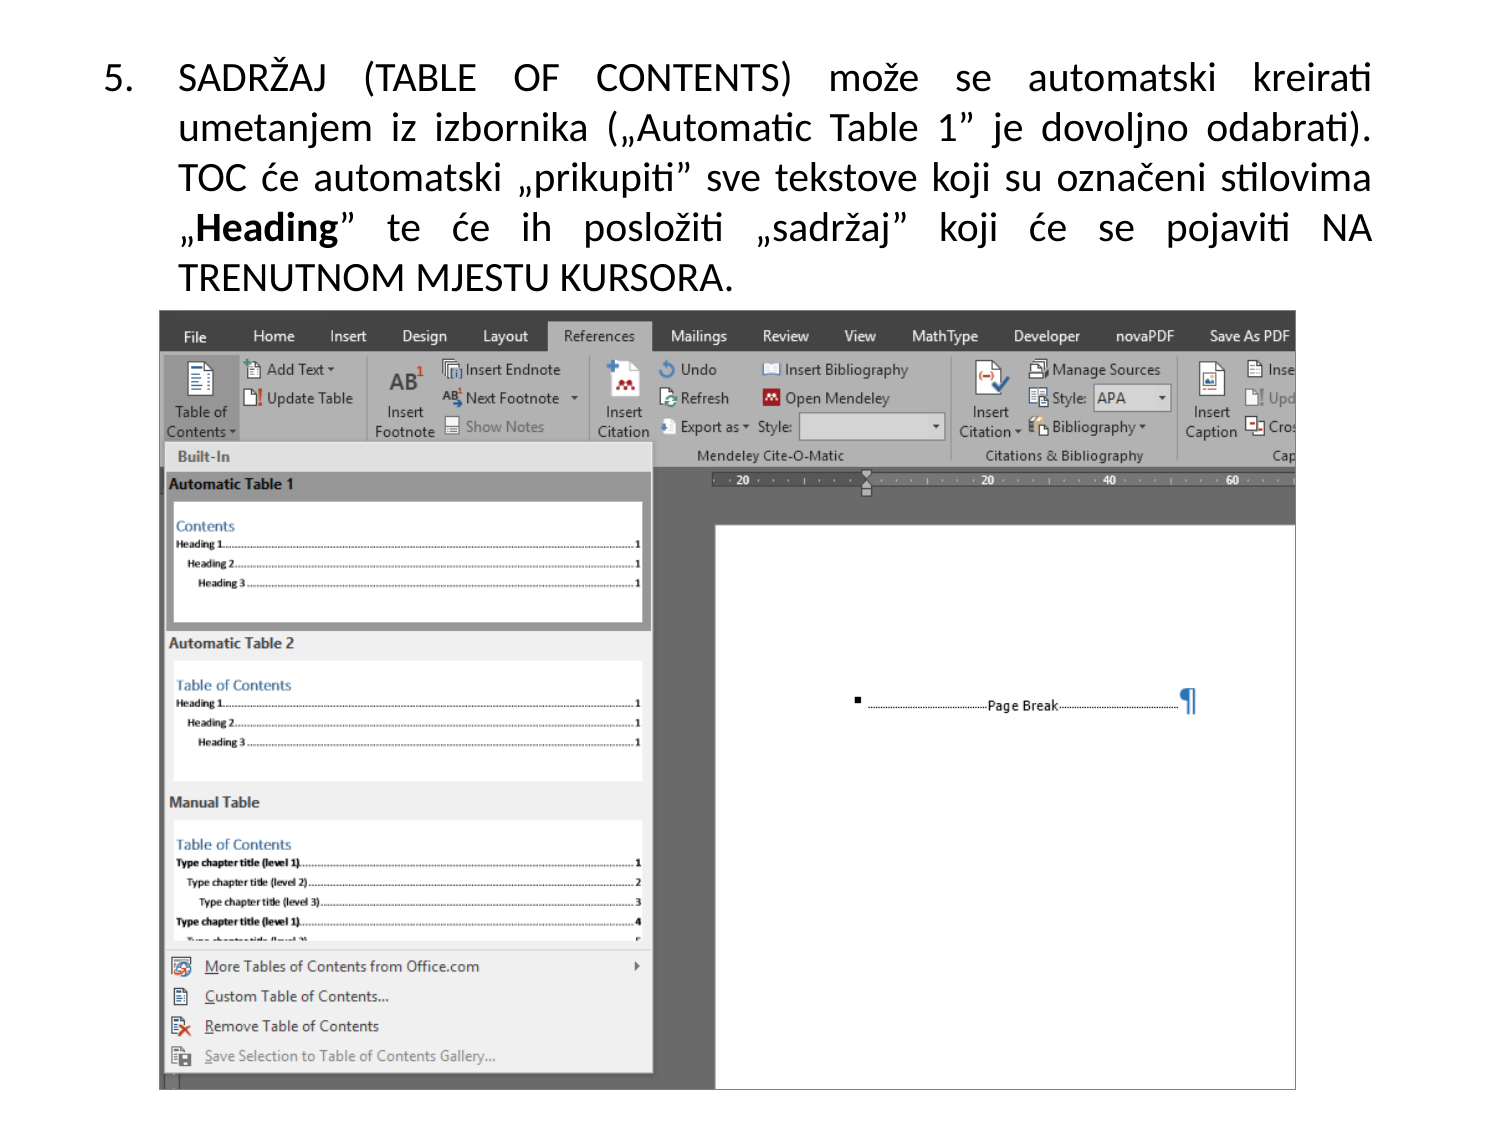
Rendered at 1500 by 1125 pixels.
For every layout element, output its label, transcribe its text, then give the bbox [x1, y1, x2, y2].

text_box SADRŽAJ (TABLE OF CONTENTS) može se automatski kreirati umetanjem iz izbornika („Automatic Table 1” je dovoljno odabrati). TOC će automatski „prikupiti” sve tekstove koji su označeni stilovima „Heading” te će ih posložiti „sadržaj” koji će se pojaviti NA TRENUTNOM MJESTU KURSORA. [88, 42, 1388, 308]
picture [159, 310, 1296, 1091]
